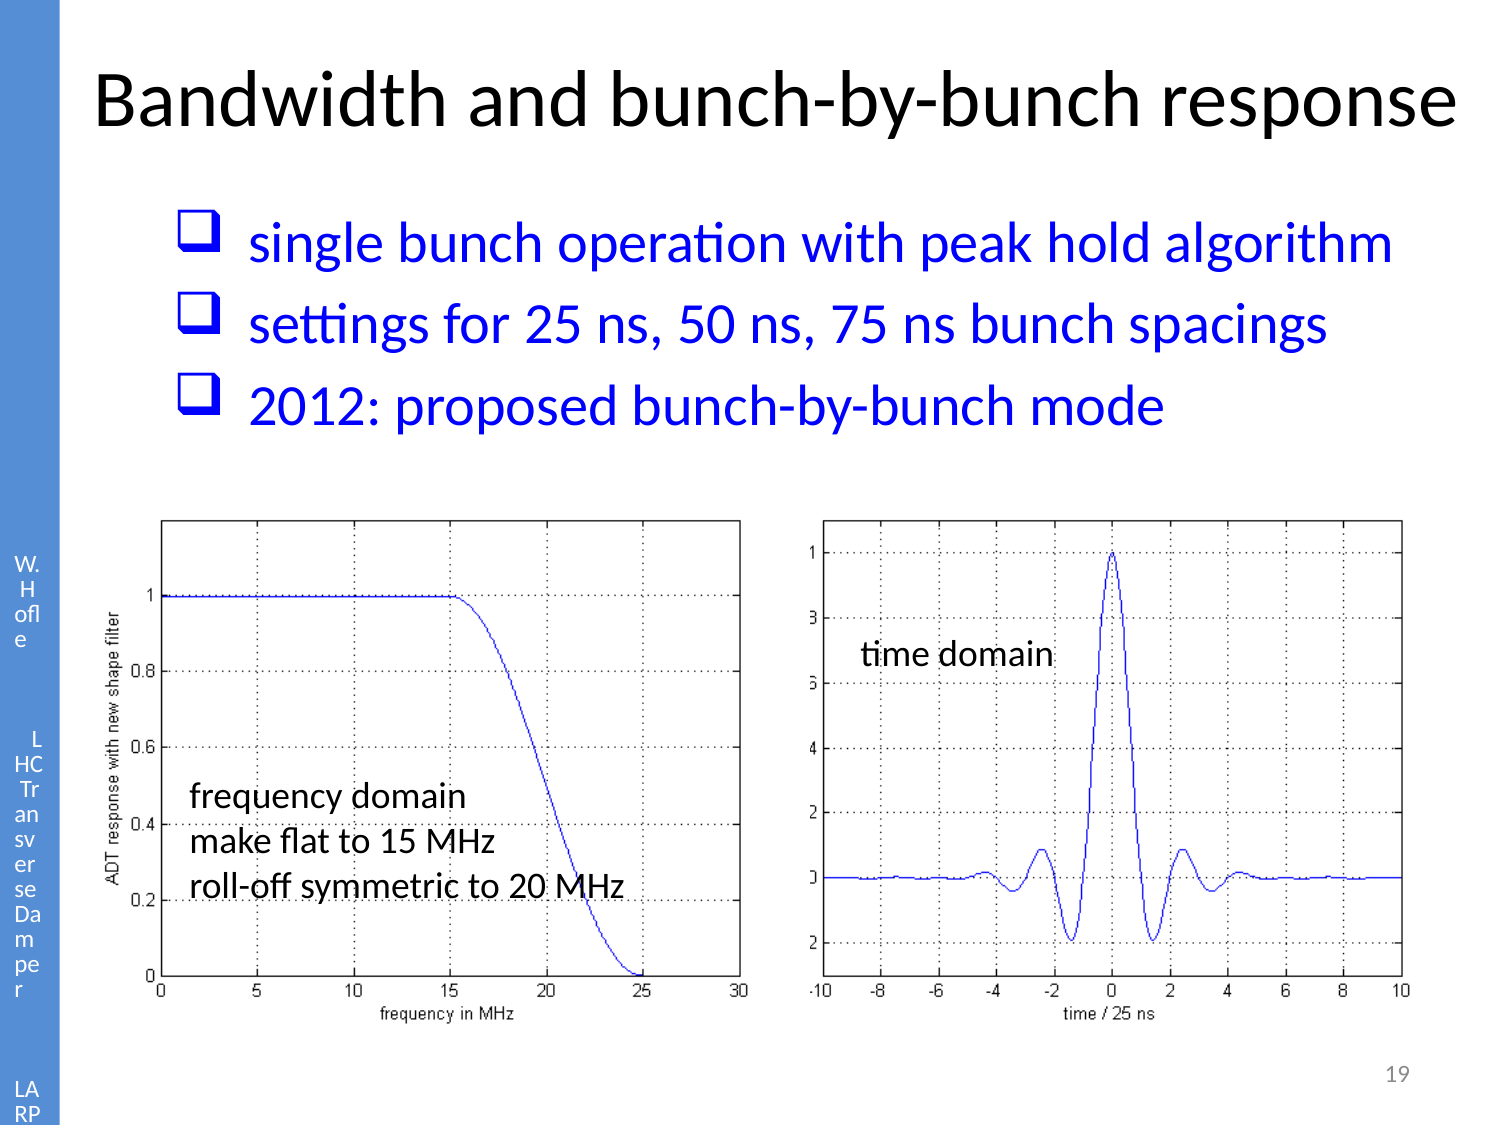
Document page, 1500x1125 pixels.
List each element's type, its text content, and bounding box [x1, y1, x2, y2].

slide_number 19 [1074, 1046, 1425, 1103]
picture [811, 479, 1472, 1037]
footer W. Hofle LHC Transverse Damper LARP CM20 Napa April 8-10, 2013 [0, 0, 60, 1125]
title Bandwidth and bunch-by-bunch response [60, 0, 1500, 189]
text_box single bunch operation with peak hold algorithm settings for 25 ns, 50 ns, 75 ns bunch spacings 2012: proposed bunch-by-bunch mode [41, 196, 1447, 468]
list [64, 479, 811, 1037]
